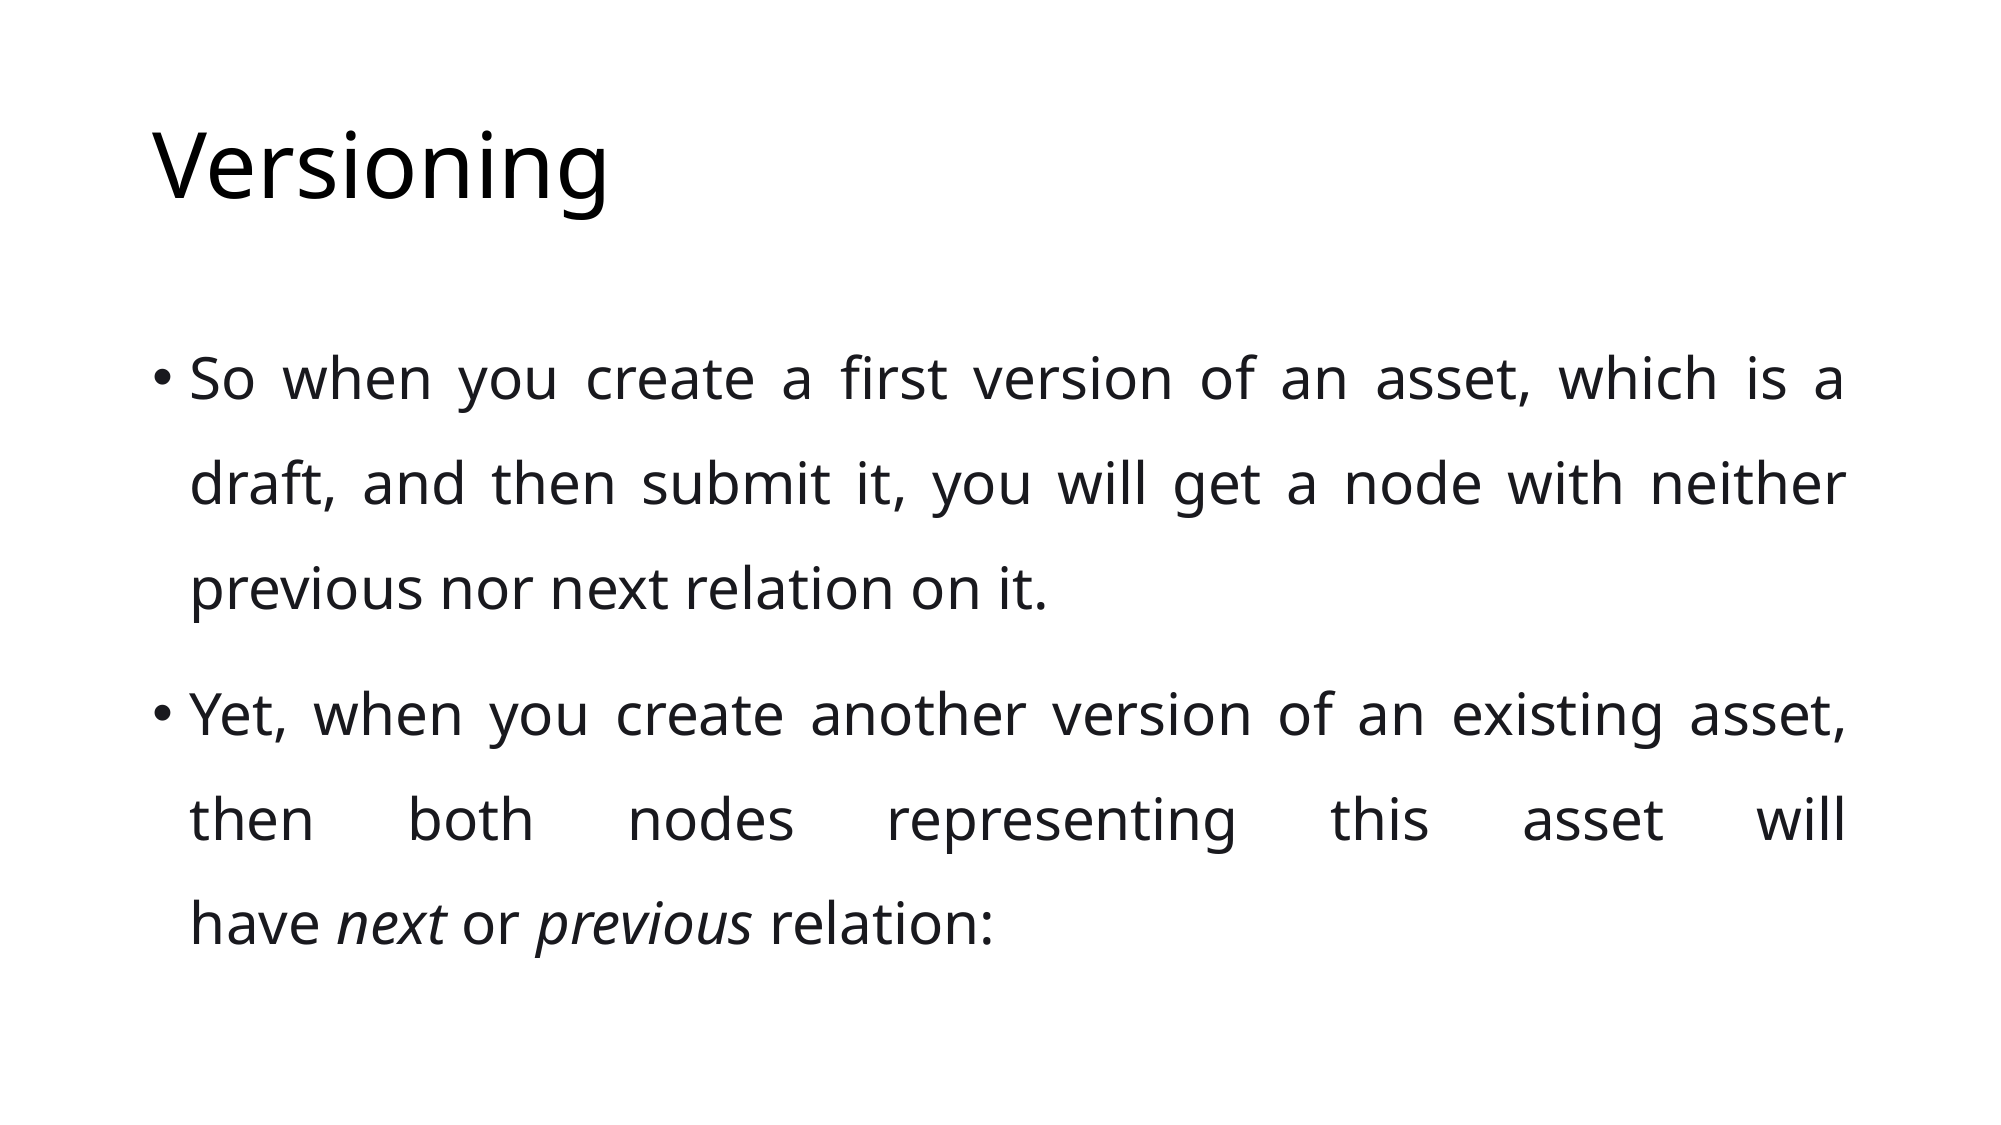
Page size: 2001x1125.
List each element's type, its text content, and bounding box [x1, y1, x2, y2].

title Versioning [137, 59, 1863, 278]
list So when you create a first version of an asset, which is a draft, and then submit it, you will get a node with neither previous nor next relation on it. Yet, when you create another version of an existing asset, then both nodes representing this asset will have next or previous relation: [137, 299, 1863, 1014]
